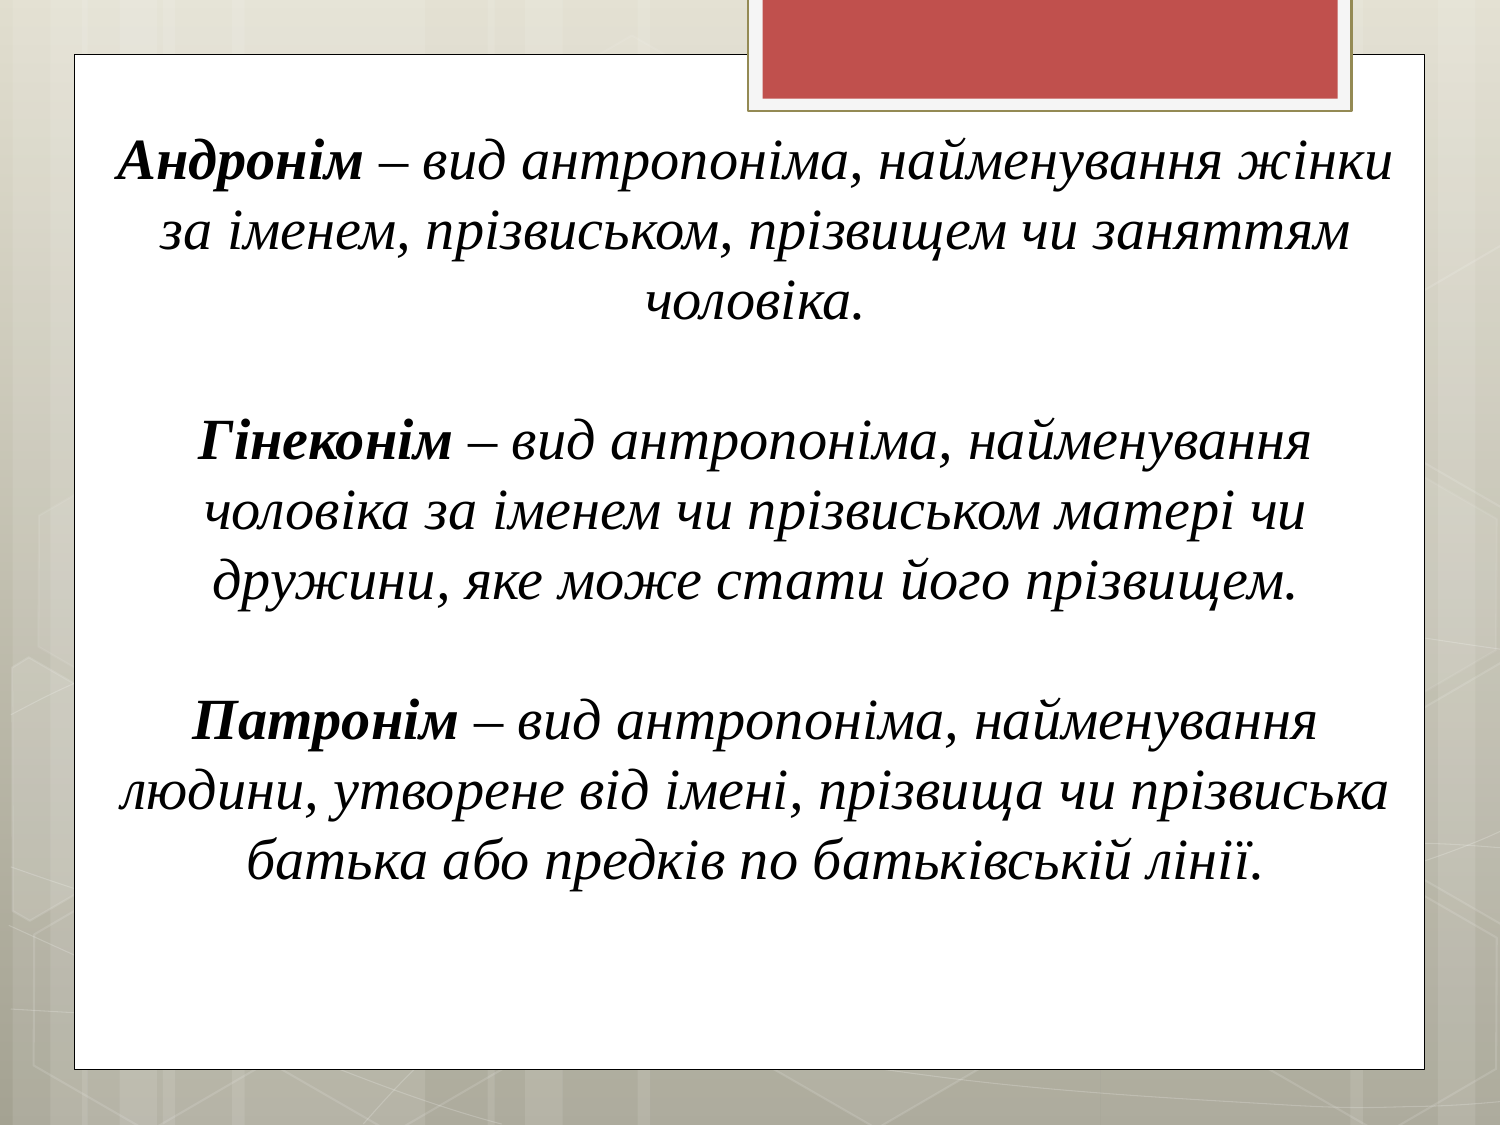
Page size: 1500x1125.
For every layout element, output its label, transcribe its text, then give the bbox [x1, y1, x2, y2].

text_box Андронім – вид антропоніма, найменування жінки за іменем, прізвиськом, прізвищем чи заняттям чоловіка. Гінеконім – вид антропоніма, найменування чоловіка за іменем чи прізвиськом матері чи дружини, яке може стати його прізвищем. Патронім – вид антропоніма, найменування людини, утворене від імені, прізвища чи прізвиська батька або предків по батьківській лінії. [100, 113, 1412, 969]
